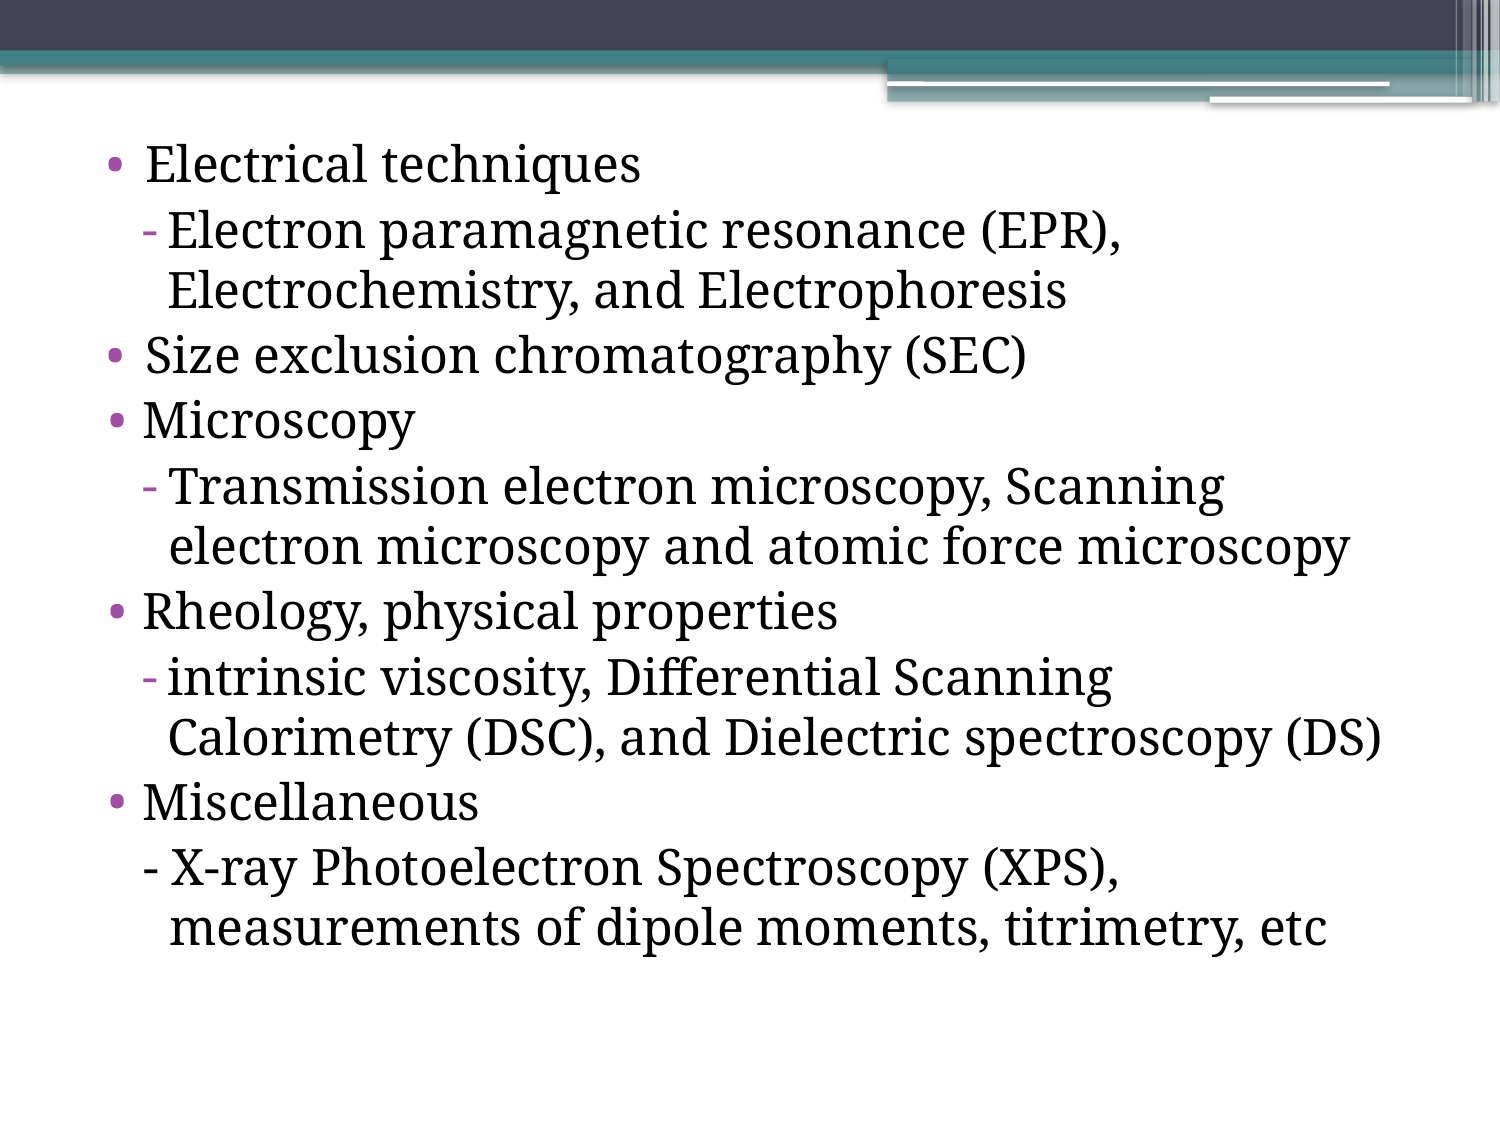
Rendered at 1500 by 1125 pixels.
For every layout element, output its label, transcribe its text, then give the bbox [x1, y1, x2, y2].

list Electrical techniques Electron paramagnetic resonance (EPR), Electrochemistry, and Electrophoresis Size exclusion chromatography (SEC) Microscopy Transmission electron microscopy, Scanning electron microscopy and atomic force microscopy Rheology, physical properties intrinsic viscosity, Differential Scanning Calorimetry (DSC), and Dielectric spectroscopy (DS) Miscellaneous - X-ray Photoelectron Spectroscopy (XPS), measurements of dipole moments, titrimetry, etc [75, 125, 1425, 1079]
